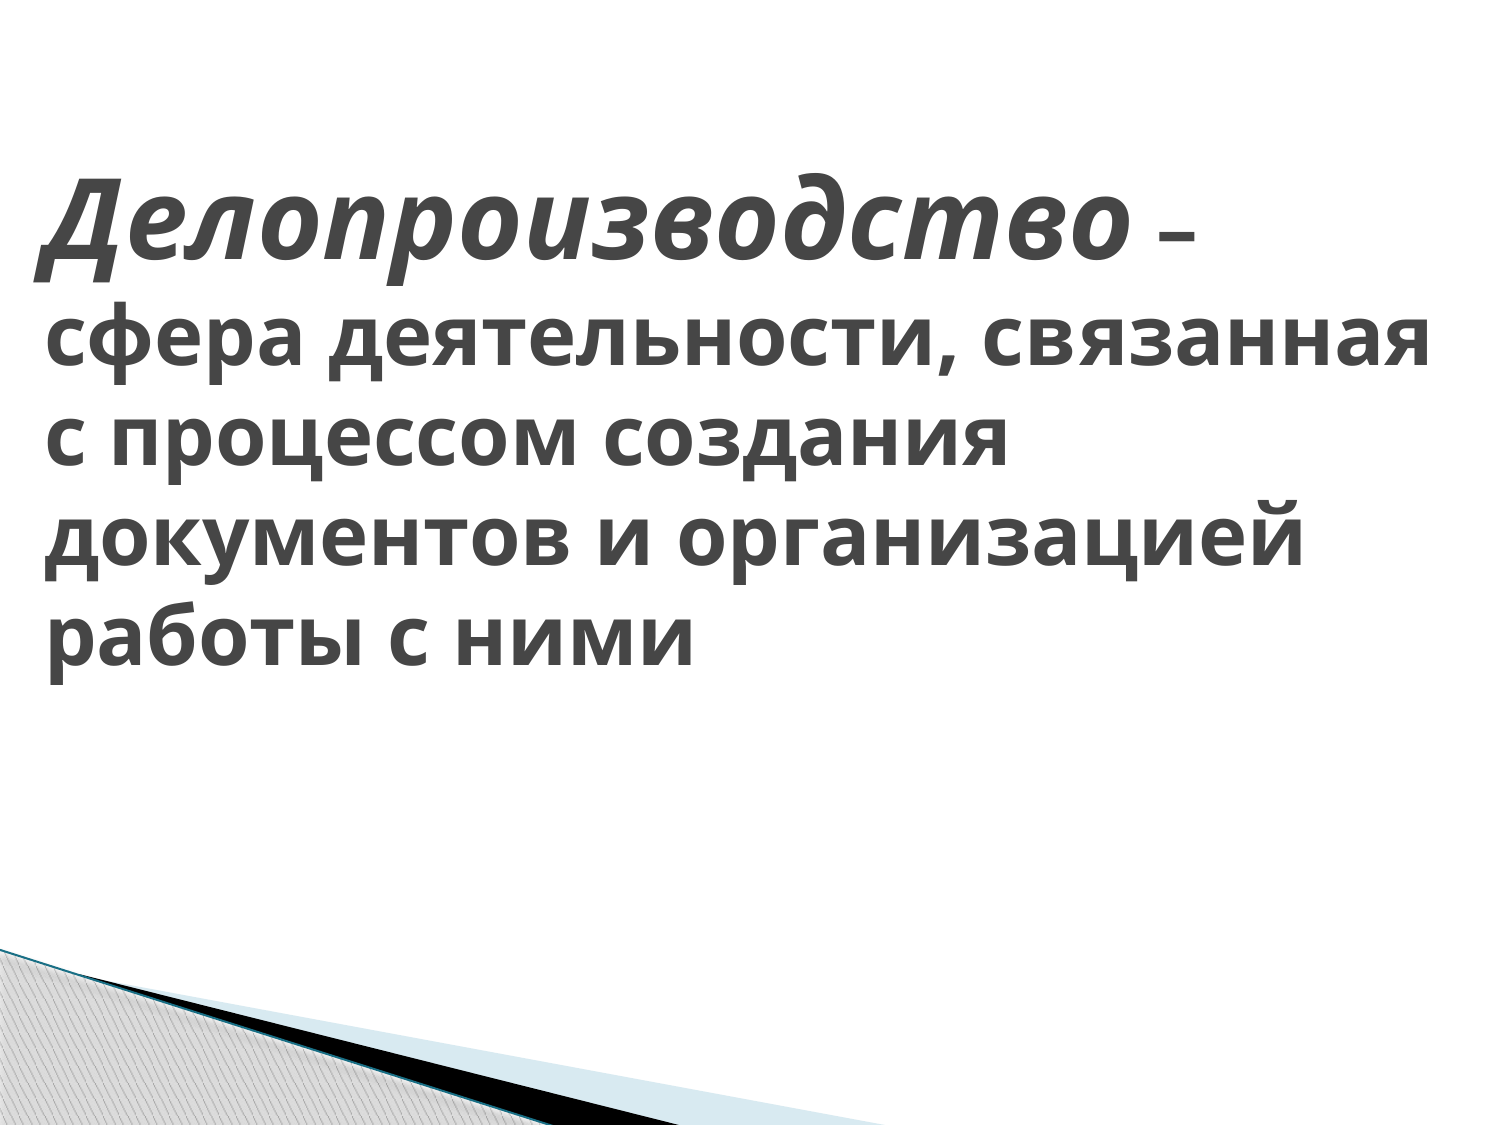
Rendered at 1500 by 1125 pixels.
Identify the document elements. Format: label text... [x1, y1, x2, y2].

title Делопроизводство – сфера деятельности, связанная с процессом создания документов и организацией работы с ними [29, 42, 1474, 882]
list [0, 196, 1447, 1125]
